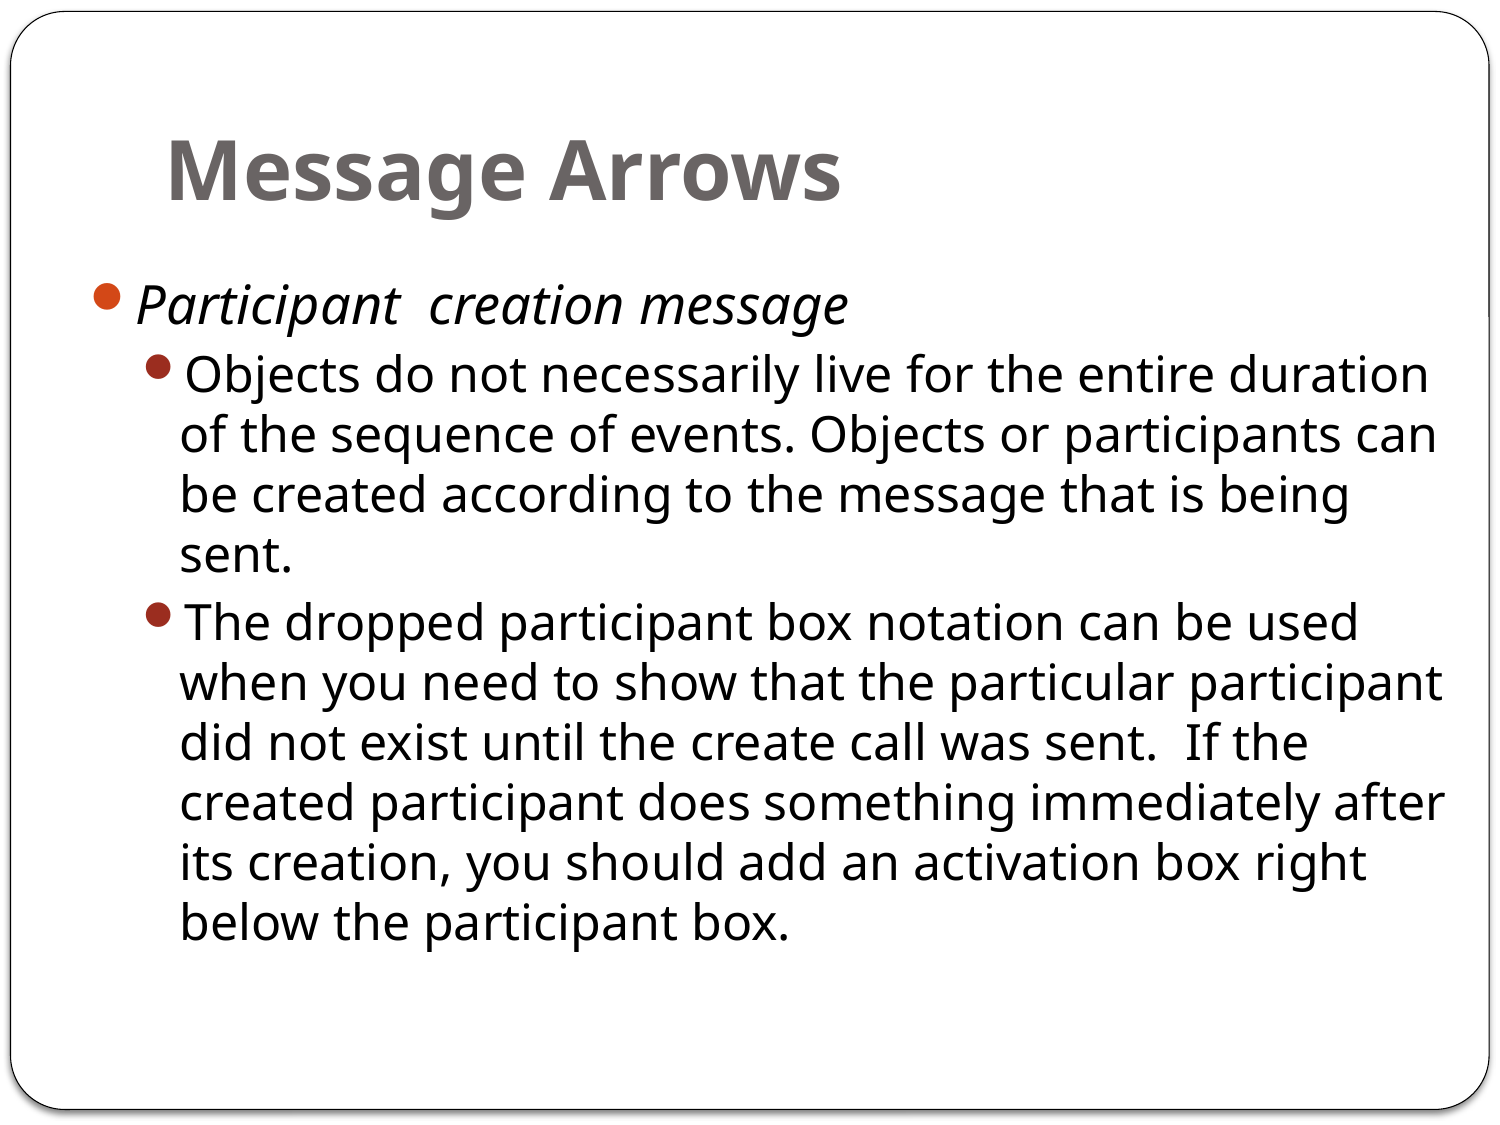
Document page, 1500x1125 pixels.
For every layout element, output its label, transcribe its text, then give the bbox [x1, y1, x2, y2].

title Message Arrows [150, 45, 1425, 233]
list Participant creation message Objects do not necessarily live for the entire duration of the sequence of events. Objects or participants can be created according to the message that is being sent. The dropped participant box notation can be used when you need to show that the particular participant did not exist until the create call was sent. If the created participant does something immediately after its creation, you should add an activation box right below the participant box. [75, 262, 1463, 1050]
